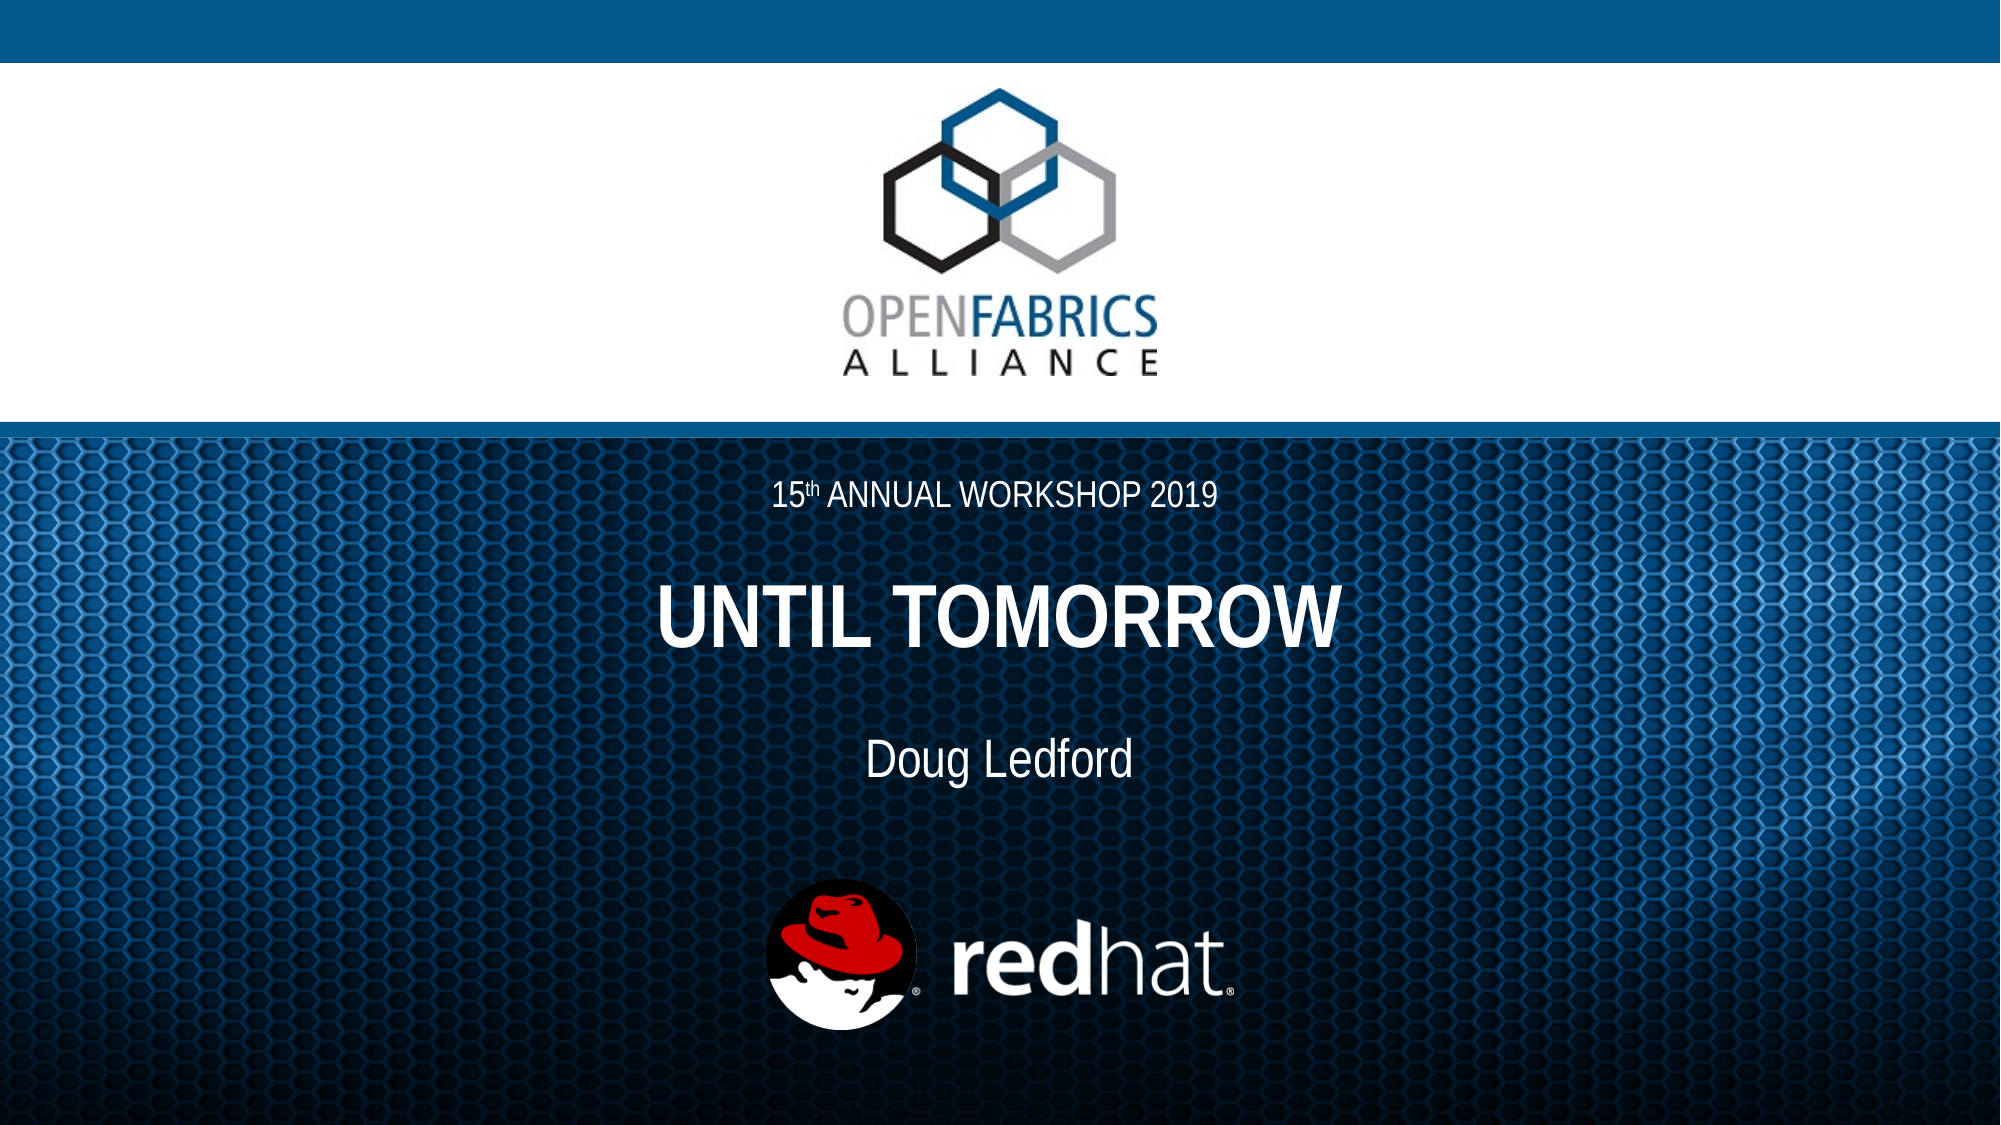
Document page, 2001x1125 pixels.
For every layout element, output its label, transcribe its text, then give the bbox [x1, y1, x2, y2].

subtitle Doug Ledford [249, 715, 1751, 808]
picture [0, 438, 2000, 1125]
picture [843, 88, 1157, 376]
title Until Tomorrow [249, 545, 1751, 674]
